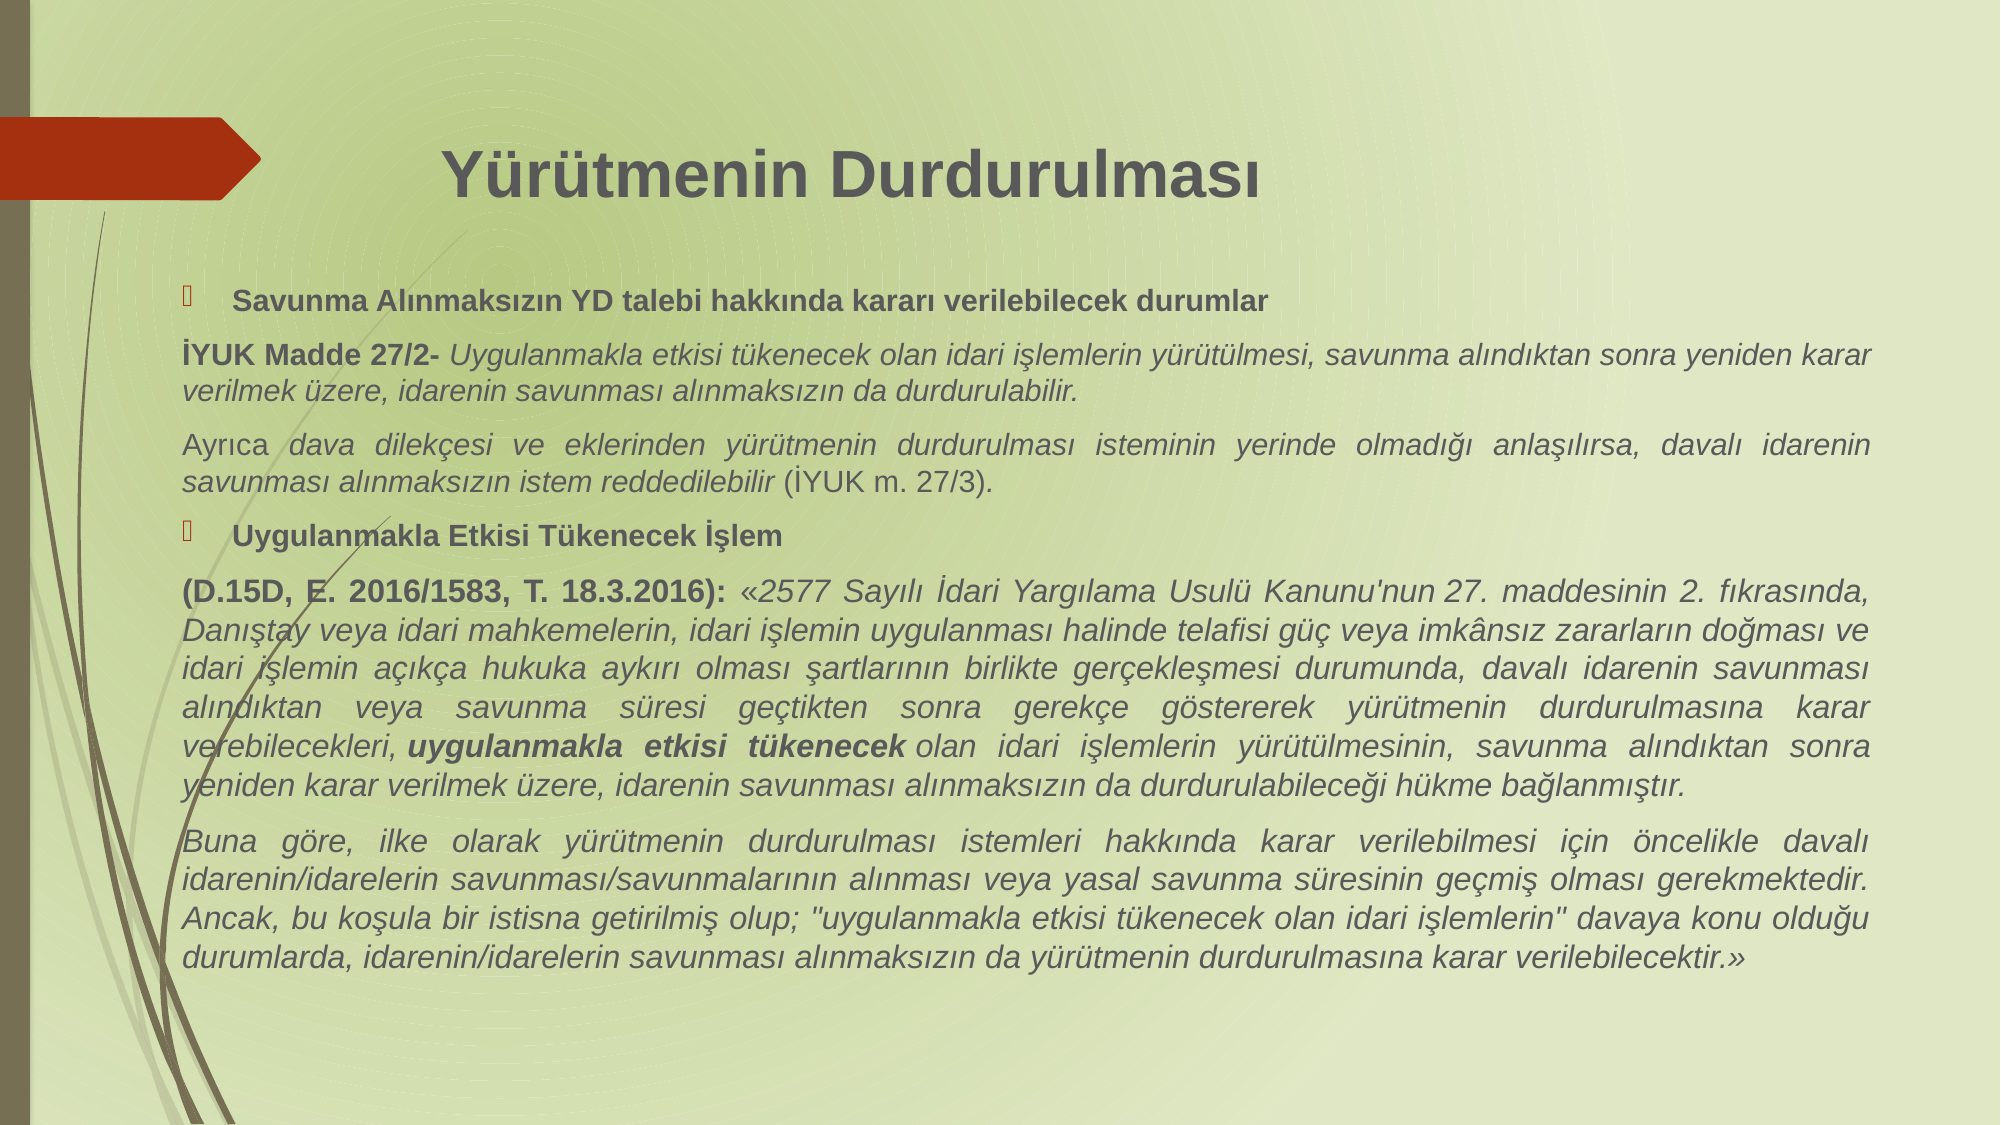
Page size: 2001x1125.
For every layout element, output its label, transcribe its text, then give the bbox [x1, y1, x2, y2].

list Savunma Alınmaksızın YD talebi hakkında kararı verilebilecek durumlar İYUK Madde 27/2- Uygulanmakla etkisi tükenecek olan idari işlemlerin yürütülmesi, savunma alındıktan sonra yeniden karar verilmek üzere, idarenin savunması alınmaksızın da durdurulabilir. Ayrıca dava dilekçesi ve eklerinden yürütmenin durdurulması isteminin yerinde olmadığı anlaşılırsa, davalı idarenin savunması alınmaksızın istem reddedilebilir (İYUK m. 27/3). Uygulanmakla Etkisi Tükenecek İşlem (D.15D, E. 2016/1583, T. 18.3.2016): «2577 Sayılı İdari Yargılama Usulü Kanunu'nun 27. maddesinin 2. fıkrasında, Danıştay veya idari mahkemelerin, idari işlemin uygulanması halinde telafisi güç veya imkânsız zararların doğması ve idari işlemin açıkça hukuka aykırı olması şartlarının birlikte gerçekleşmesi durumunda, davalı idarenin savunması alındıktan veya savunma süresi geçtikten sonra gerekçe göstererek yürütmenin durdurulmasına karar verebilecekleri, uygulanmakla etkisi tükenecek olan idari işlemlerin yürütülmesinin, savunma alındıktan sonra yeniden karar verilmek üzere, idarenin savunması alınmaksızın da durdurulabileceği hükme bağlanmıştır. Buna göre, ilke olarak yürütmenin durdurulması istemleri hakkında karar verilebilmesi için öncelikle davalı idarenin/idarelerin savunması/savunmalarının alınması veya yasal savunma süresinin geçmiş olması gerekmektedir. Ancak, bu koşula bir istisna getirilmiş olup; "uygulanmakla etkisi tükenecek olan idari işlemlerin" davaya konu olduğu durumlarda, idarenin/idarelerin savunması alınmaksızın da yürütmenin durdurulmasına karar verilebilecektir.» [167, 272, 1888, 1041]
title Yürütmenin Durdurulması [425, 122, 1888, 245]
